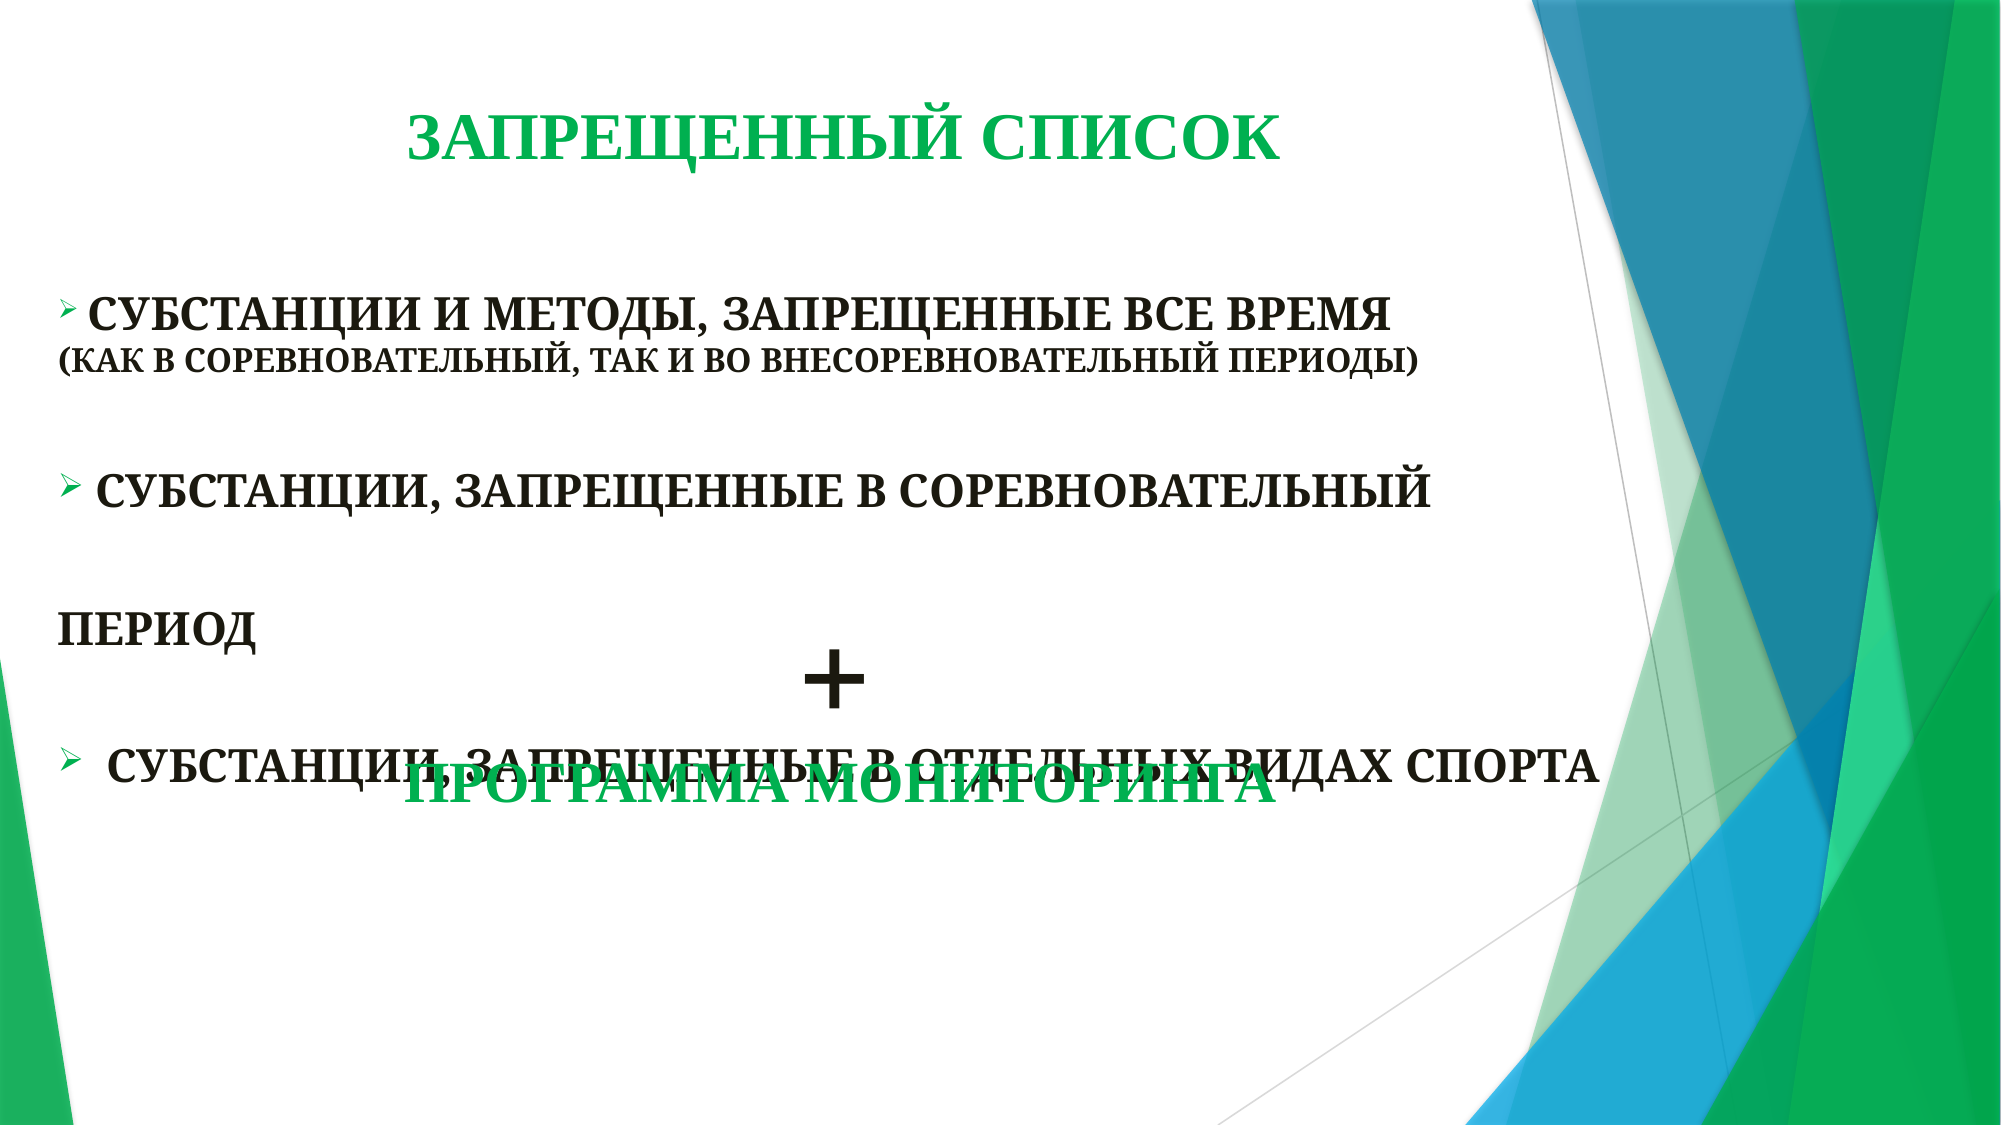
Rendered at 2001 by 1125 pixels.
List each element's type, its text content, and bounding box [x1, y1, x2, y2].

text_box + [781, 583, 900, 764]
list СУБСТАНЦИИ И МЕТОДЫ, ЗАПРЕЩЕННЫЕ ВСЕ ВРЕМЯ (КАК В СОРЕВНОВАТЕЛЬНЫЙ, ТАК И ВО ВНЕСОРЕВНОВАТЕЛЬНЫЙ ПЕРИОДЫ) СУБСТАНЦИИ, ЗАПРЕЩЕННЫЕ В СОРЕВНОВАТЕЛЬНЫЙ ПЕРИОД СУБСТАНЦИИ, ЗАПРЕЩЕННЫЕ В ОТДЕЛЬНЫХ ВИДАХ СПОРТА [42, 276, 1639, 833]
text_box ПРОГРАММА МОНИТОРИНГА [389, 736, 1292, 822]
title ЗАПРЕЩЕННЫЙ СПИСОК [291, 85, 1298, 235]
